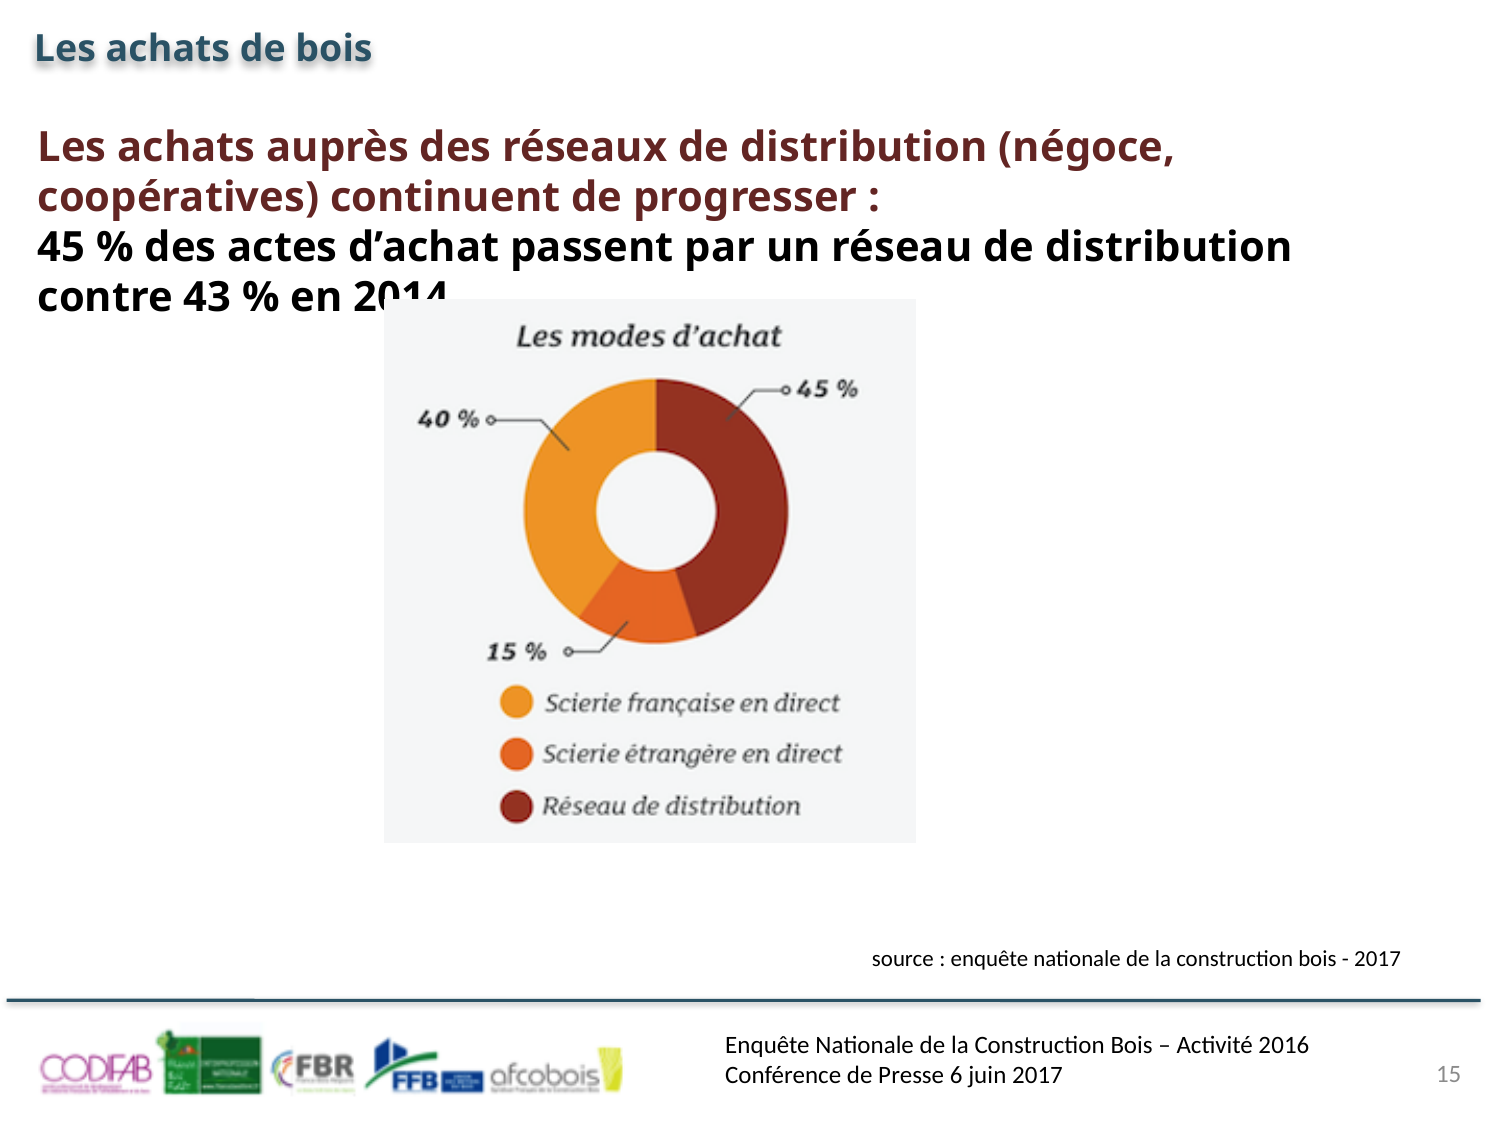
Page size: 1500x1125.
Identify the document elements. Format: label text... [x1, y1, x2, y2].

picture [383, 298, 916, 844]
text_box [22, 89, 1451, 229]
picture [37, 1021, 625, 1103]
slide_number 15 [1126, 1042, 1477, 1103]
